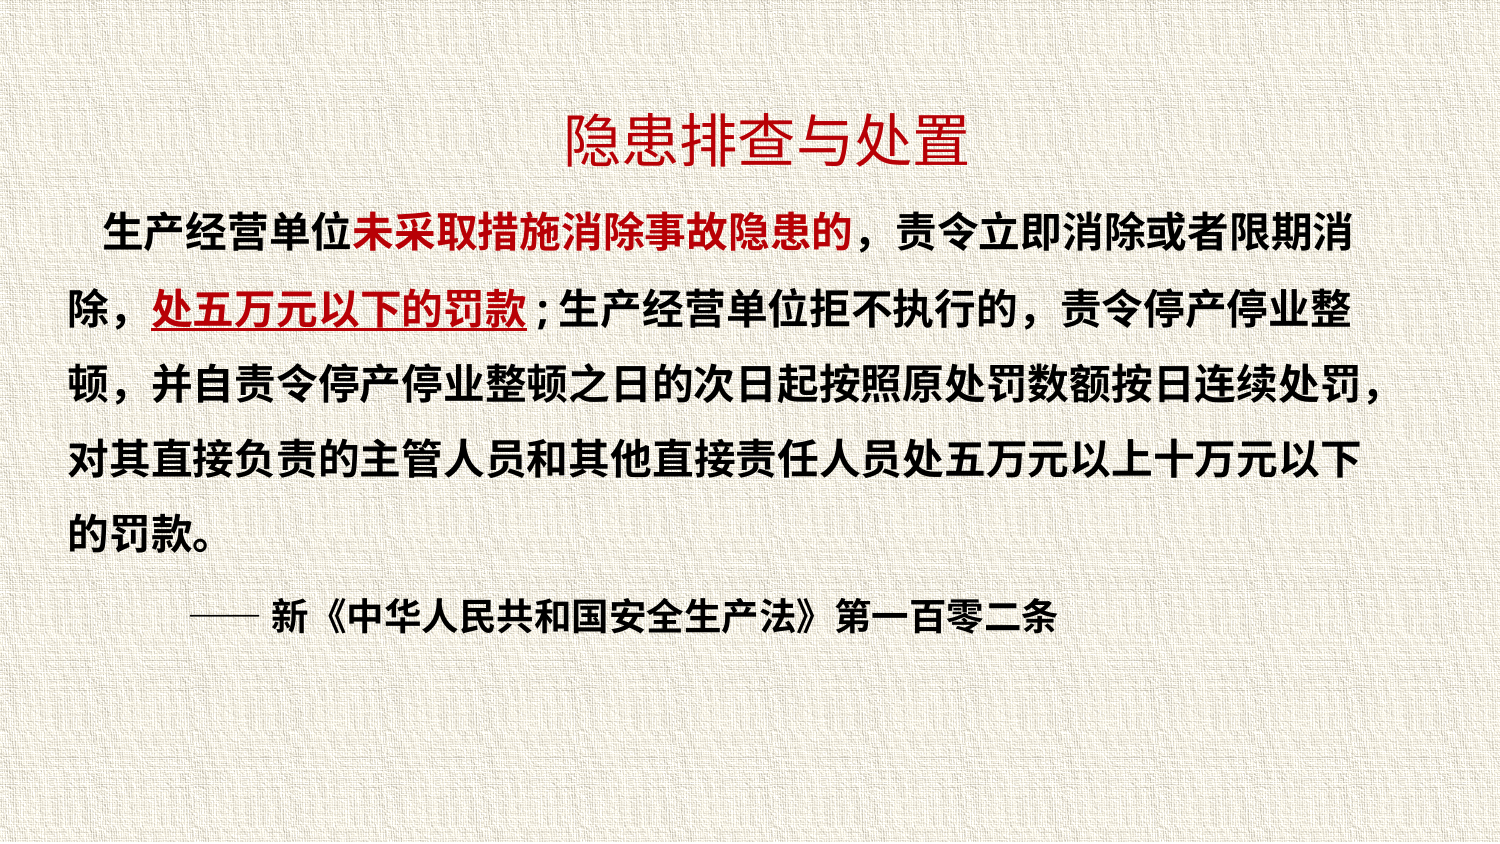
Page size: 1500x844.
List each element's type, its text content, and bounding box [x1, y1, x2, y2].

picture [0, 0, 1500, 842]
text_box 隐患排查与处置 [209, 96, 1326, 182]
text_box 生产经营单位未采取措施消除事故隐患的，责令立即消除或者限期消除，处五万元以下的罚款;生产经营单位拒不执行的，责令停产停业整顿，并自责令停产停业整顿之日的次日起按照原处罚数额按日连续处罚，对其直接负责的主管人员和其他直接责任人员处五万元以上十万元以下的罚款。 ——新《中华人民共和国安全生产法》第一百零二条 [52, 160, 1397, 646]
